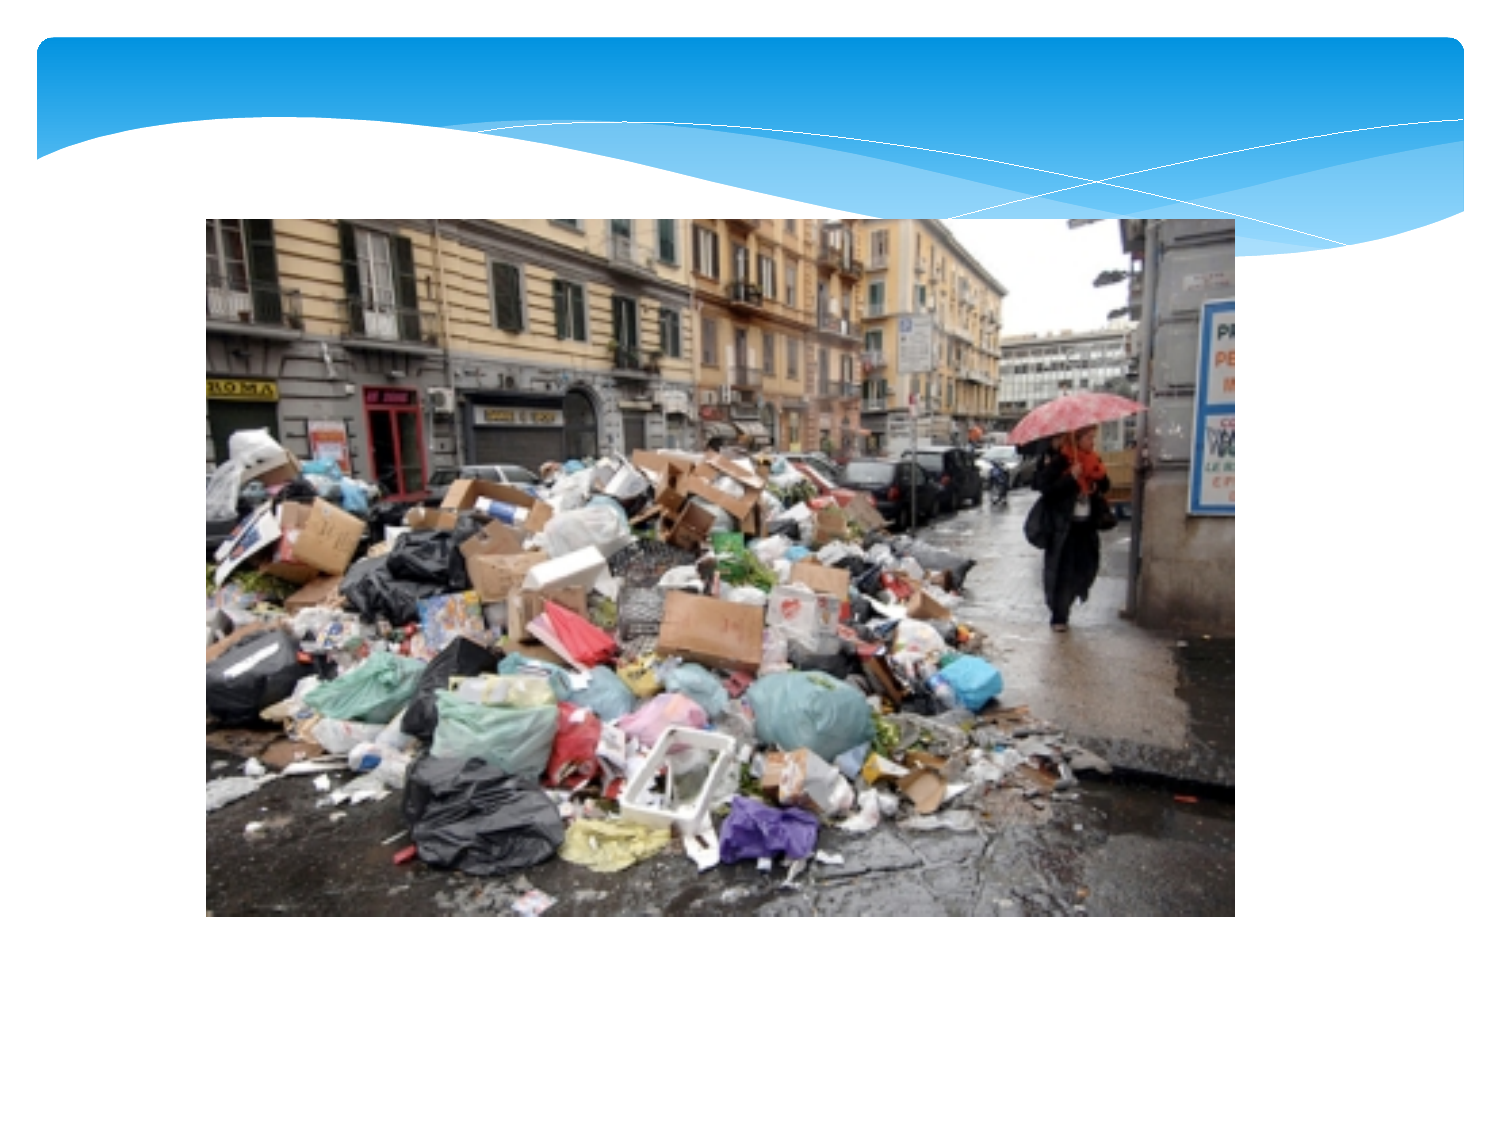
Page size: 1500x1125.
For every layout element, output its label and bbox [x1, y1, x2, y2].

picture [206, 219, 1235, 918]
